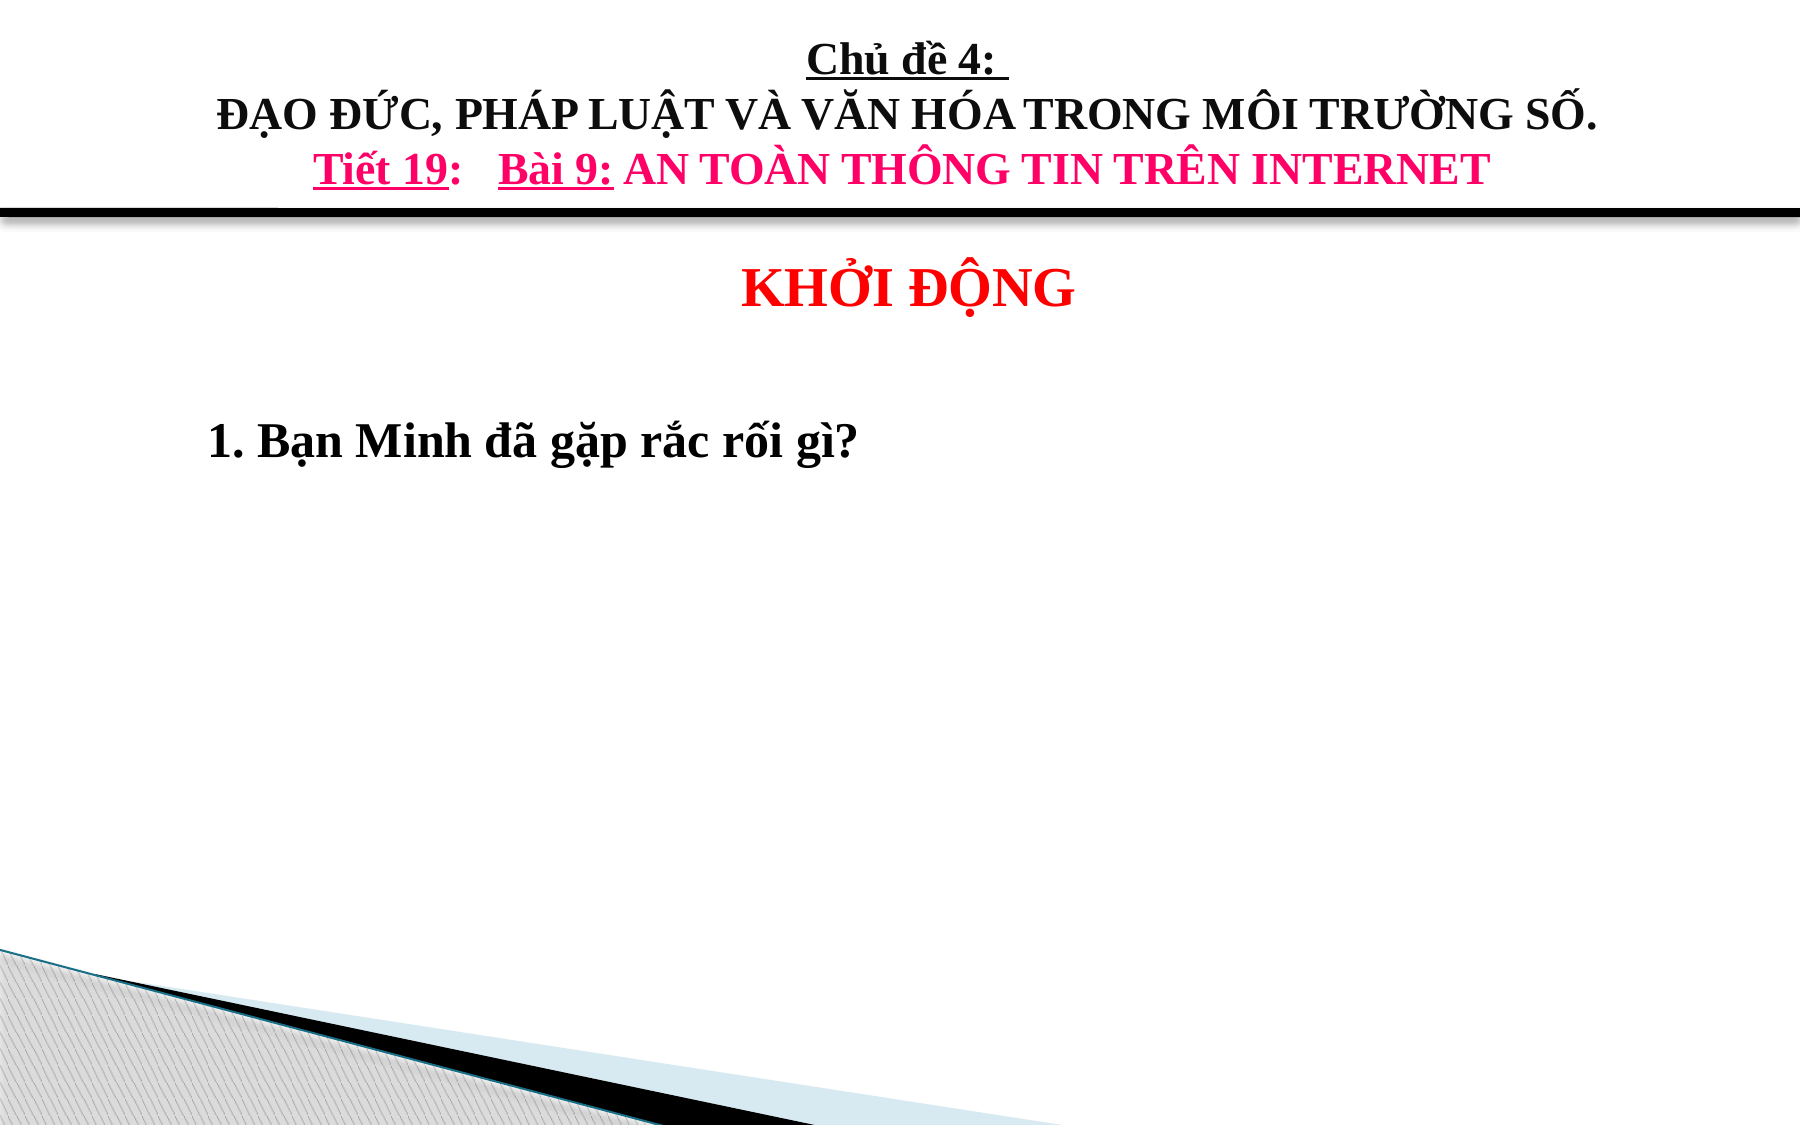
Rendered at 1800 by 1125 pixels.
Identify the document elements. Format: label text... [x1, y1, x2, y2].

text_box 1. Bạn Minh đã gặp rắc rối gì? [179, 399, 1620, 475]
title Chủ đề 4: ĐẠO ĐỨC, PHÁP LUẬT VÀ VĂN HÓA TRONG MÔI TRƯỜNG SỐ. Tiết 19: Bài 9: AN TOÀN THÔNG TIN TRÊN INTERNET [30, 45, 1785, 208]
list KHỞI ĐỘNG [90, 243, 1710, 375]
